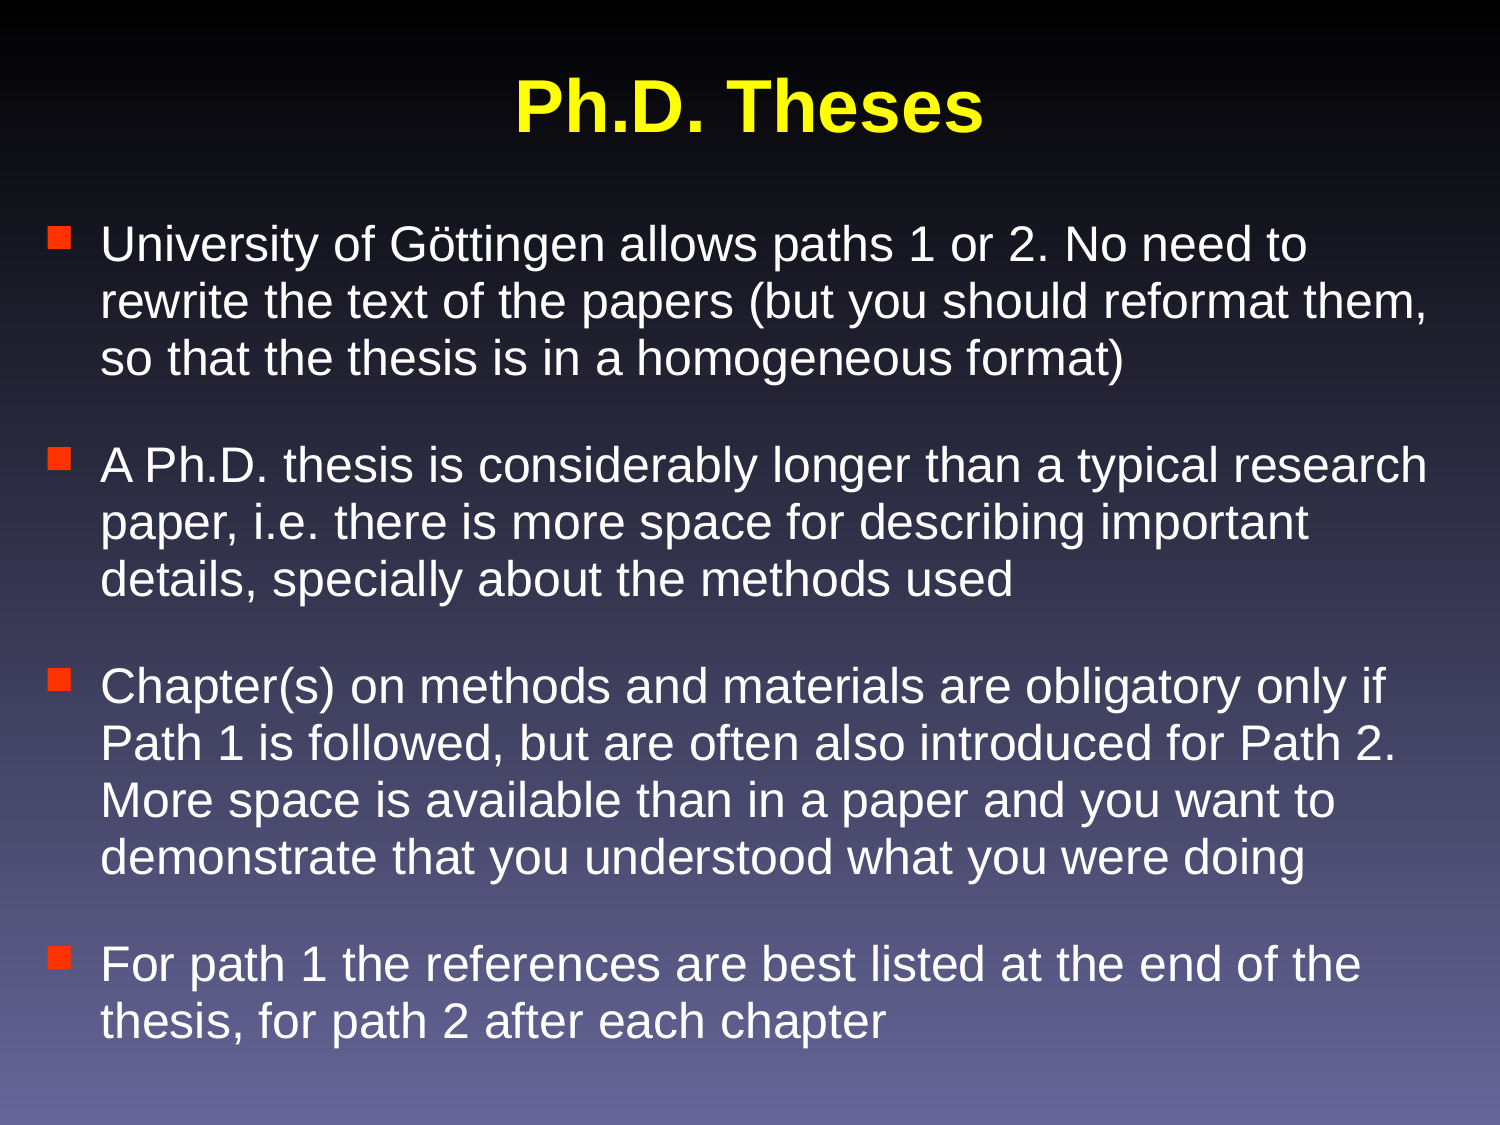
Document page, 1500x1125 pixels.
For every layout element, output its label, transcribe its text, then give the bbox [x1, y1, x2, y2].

list University of Göttingen allows paths 1 or 2. No need to rewrite the text of the papers (but you should reformat them, so that the thesis is in a homogeneous format) A Ph.D. thesis is considerably longer than a typical research paper, i.e. there is more space for describing important details, specially about the methods used Chapter(s) on methods and materials are obligatory only if Path 1 is followed, but are often also introduced for Path 2. More space is available than in a paper and you want to demonstrate that you understood what you were doing For path 1 the references are best listed at the end of the thesis, for path 2 after each chapter [29, 207, 1471, 1095]
title Ph.D. Theses [75, 32, 1425, 173]
